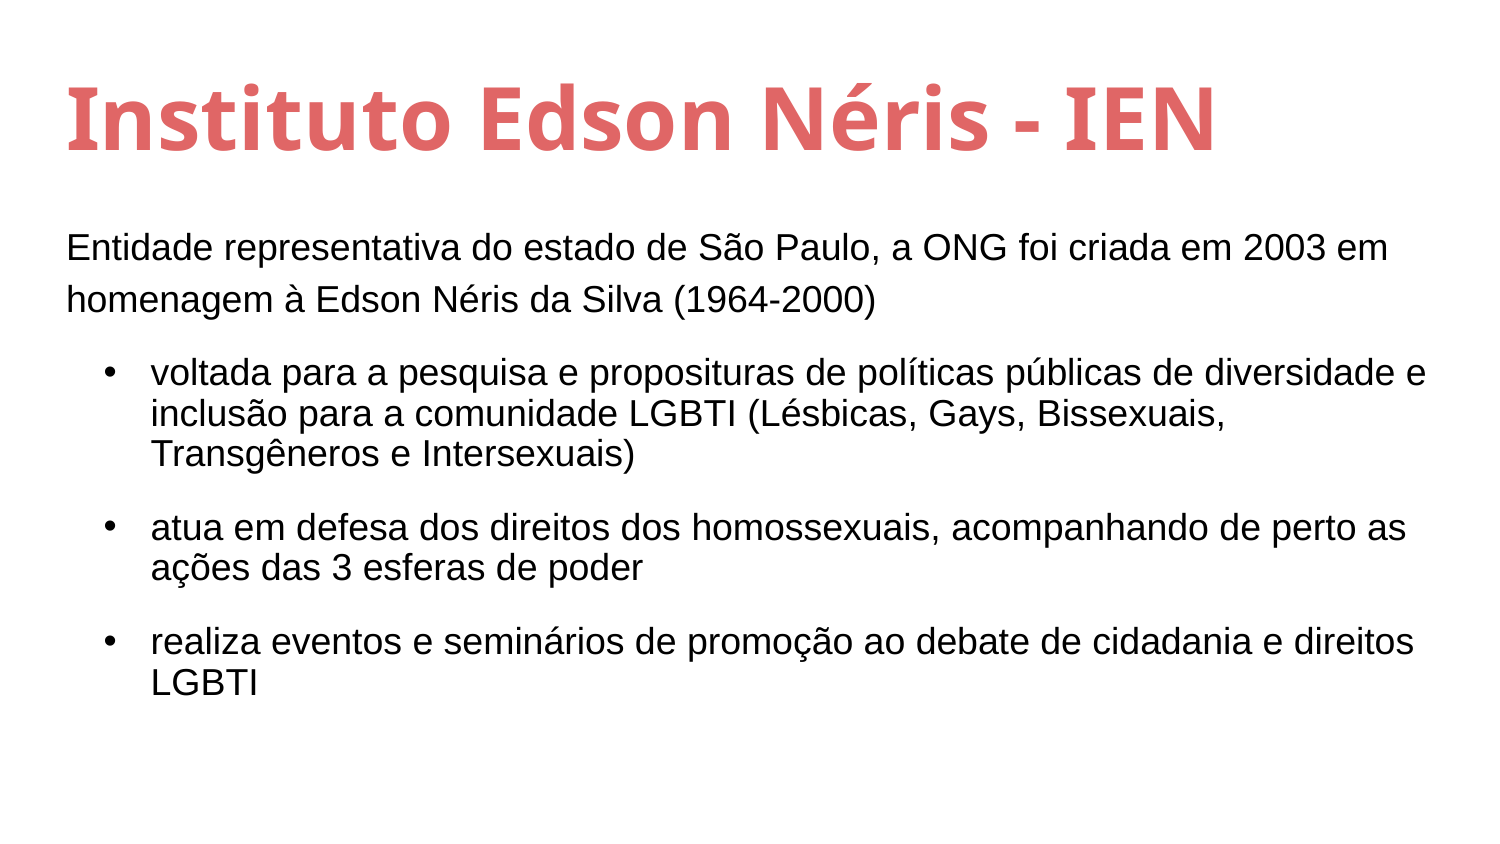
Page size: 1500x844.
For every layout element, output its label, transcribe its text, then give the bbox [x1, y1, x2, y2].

title Instituto Edson Néris - IEN [51, 48, 1449, 180]
list Entidade representativa do estado de São Paulo, a ONG foi criada em 2003 em homenagem à Edson Néris da Silva (1964-2000) voltada para a pesquisa e proposituras de políticas públicas de diversidade e inclusão para a comunidade LGBTI (Lésbicas, Gays, Bissexuais, Transgêneros e Intersexuais) atua em defesa dos direitos dos homossexuais, acompanhando de perto as ações das 3 esferas de poder realiza eventos e seminários de promoção ao debate de cidadania e direitos LGBTI [51, 201, 1449, 750]
